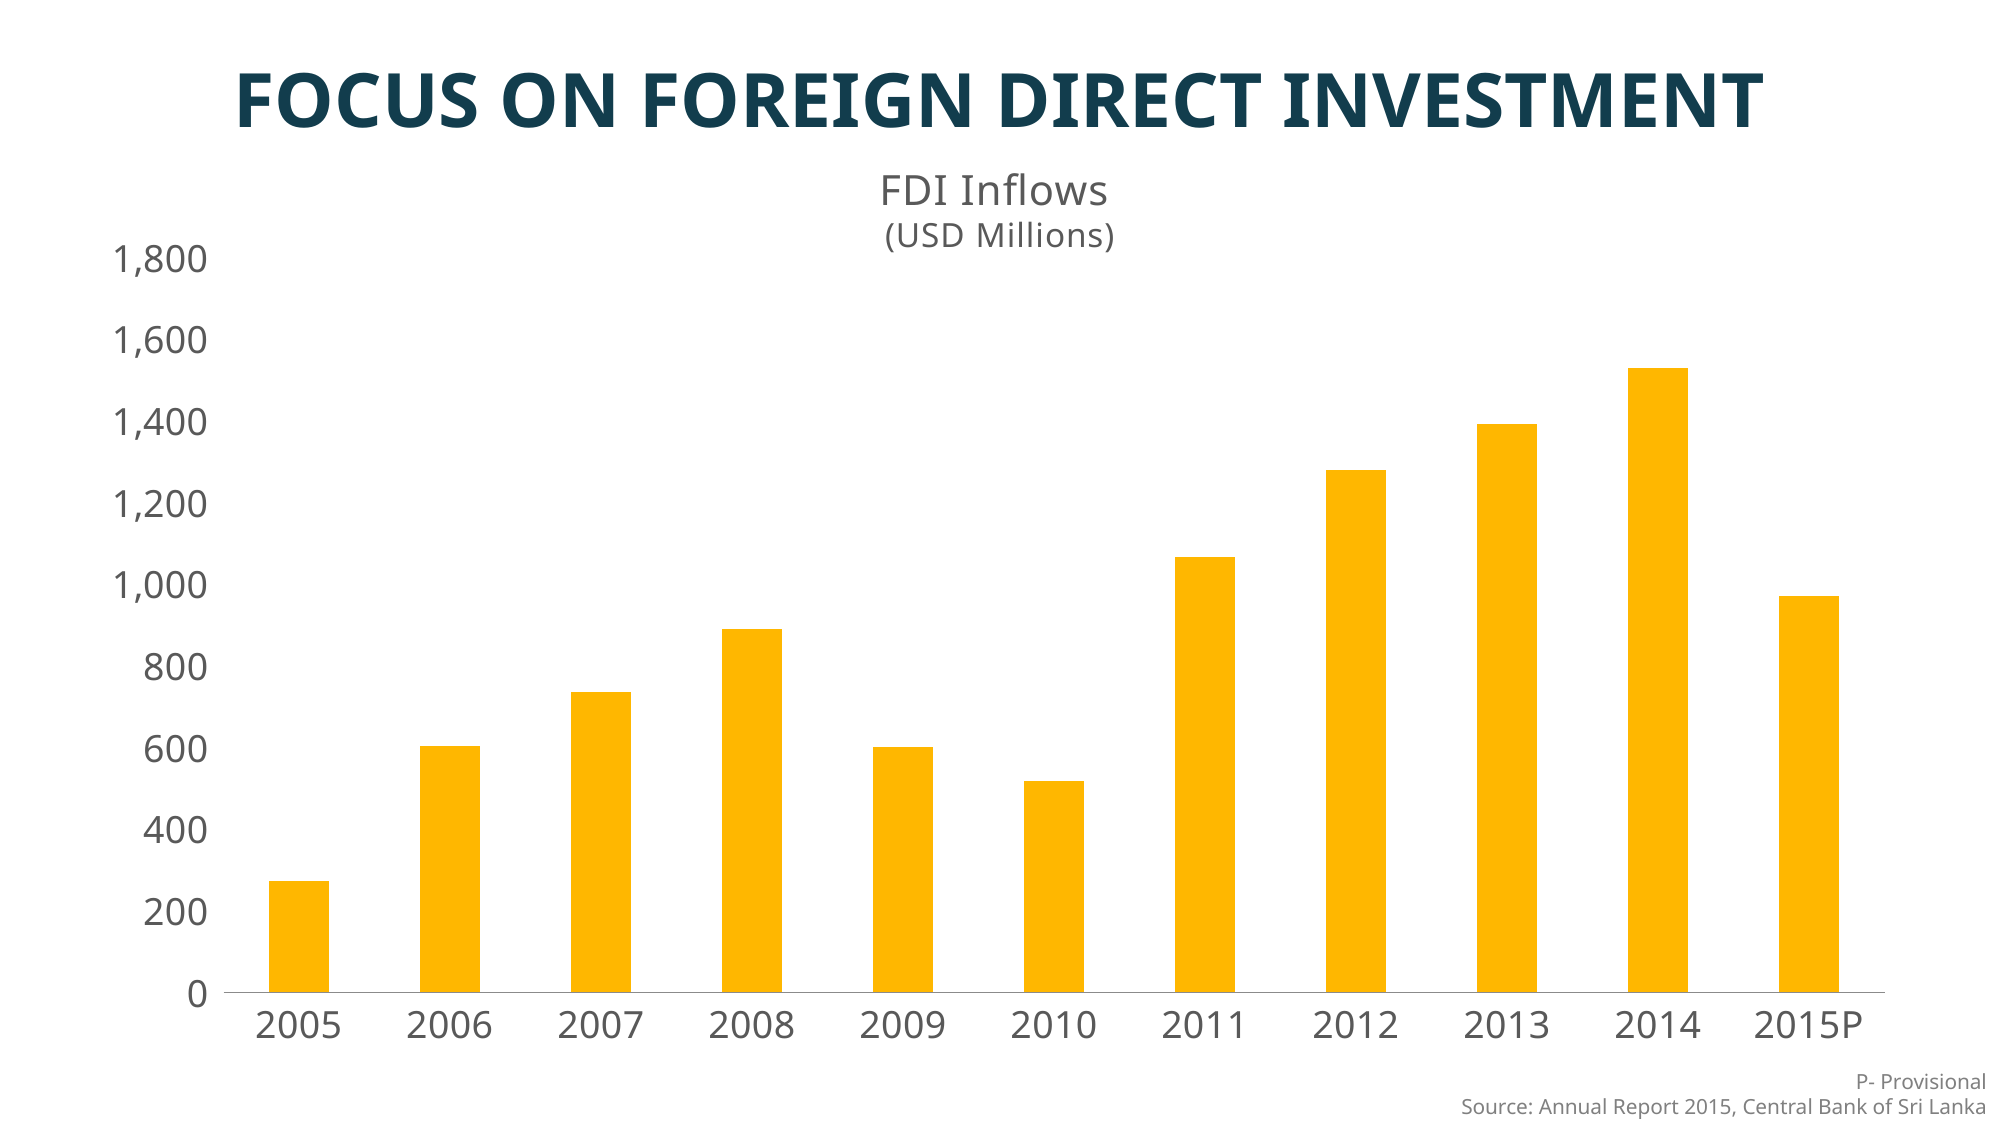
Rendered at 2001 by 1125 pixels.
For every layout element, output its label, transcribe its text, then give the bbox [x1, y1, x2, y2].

text_box P- Provisional Source: Annual Report 2015, Central Bank of Sri Lanka [151, 1061, 2000, 1125]
text_box FDI Inflows (USD Millions) [500, 156, 1500, 214]
text_box FOCUS ON FOREIGN DIRECT INVESTMENT [75, 45, 1925, 151]
chart [74, 214, 1922, 1067]
